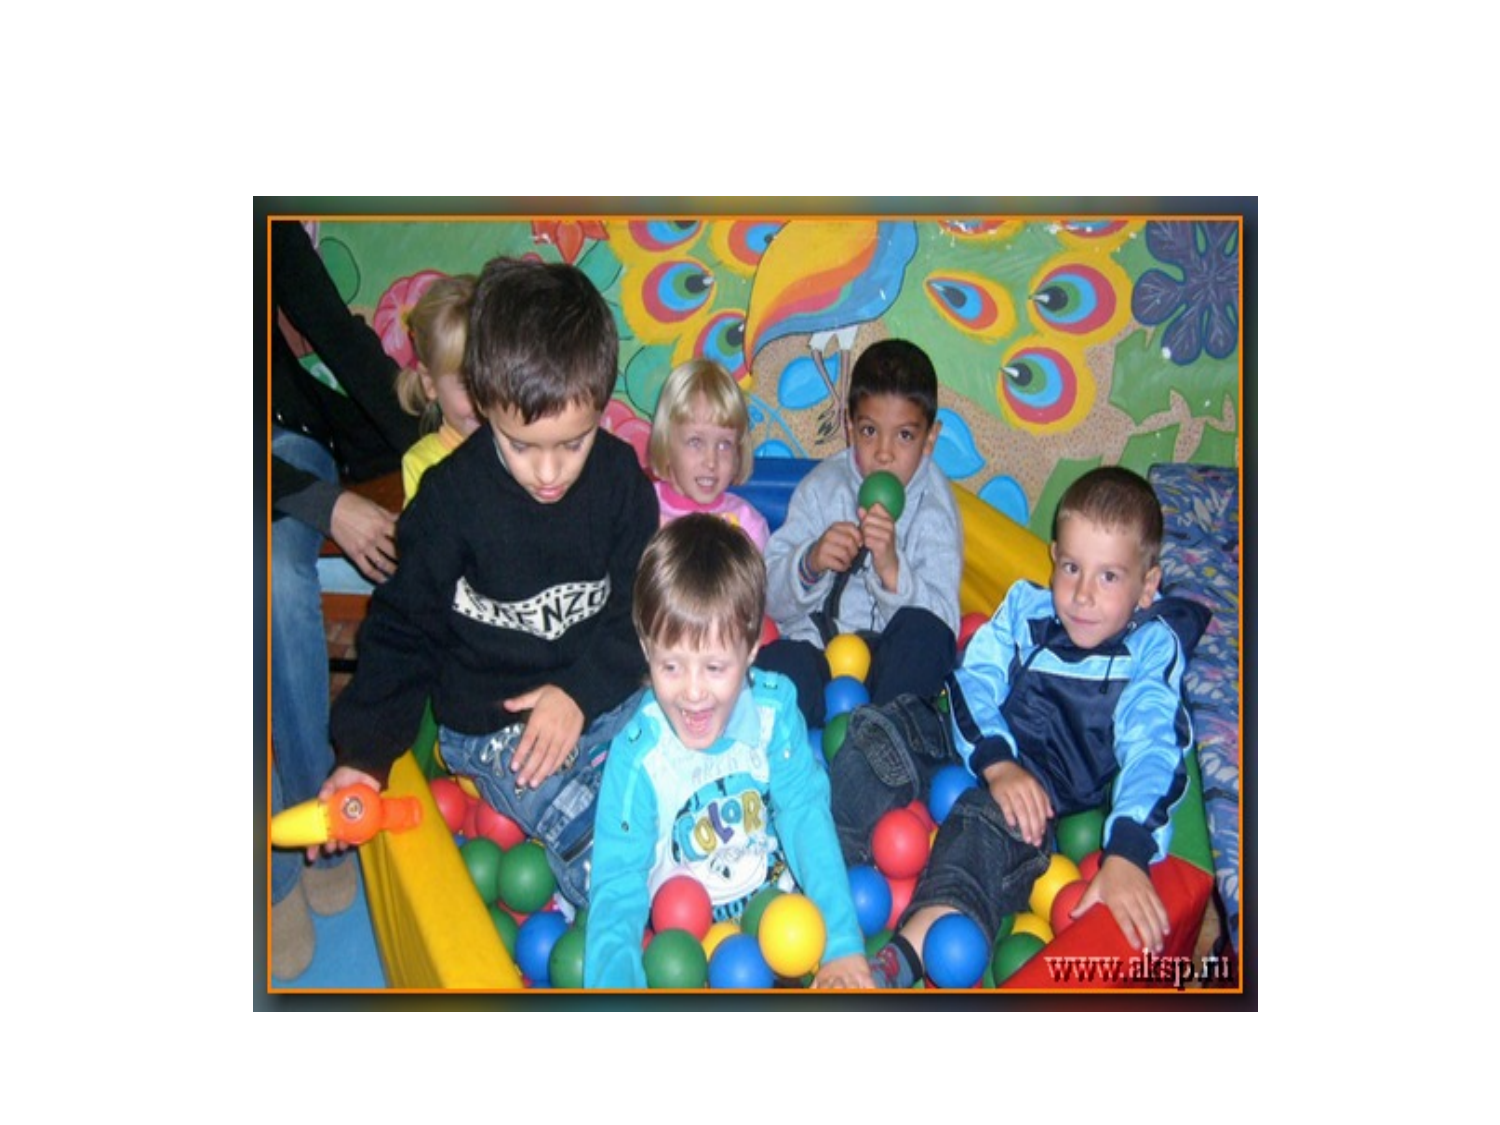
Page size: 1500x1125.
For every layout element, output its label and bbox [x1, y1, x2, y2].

list [253, 195, 1259, 1012]
